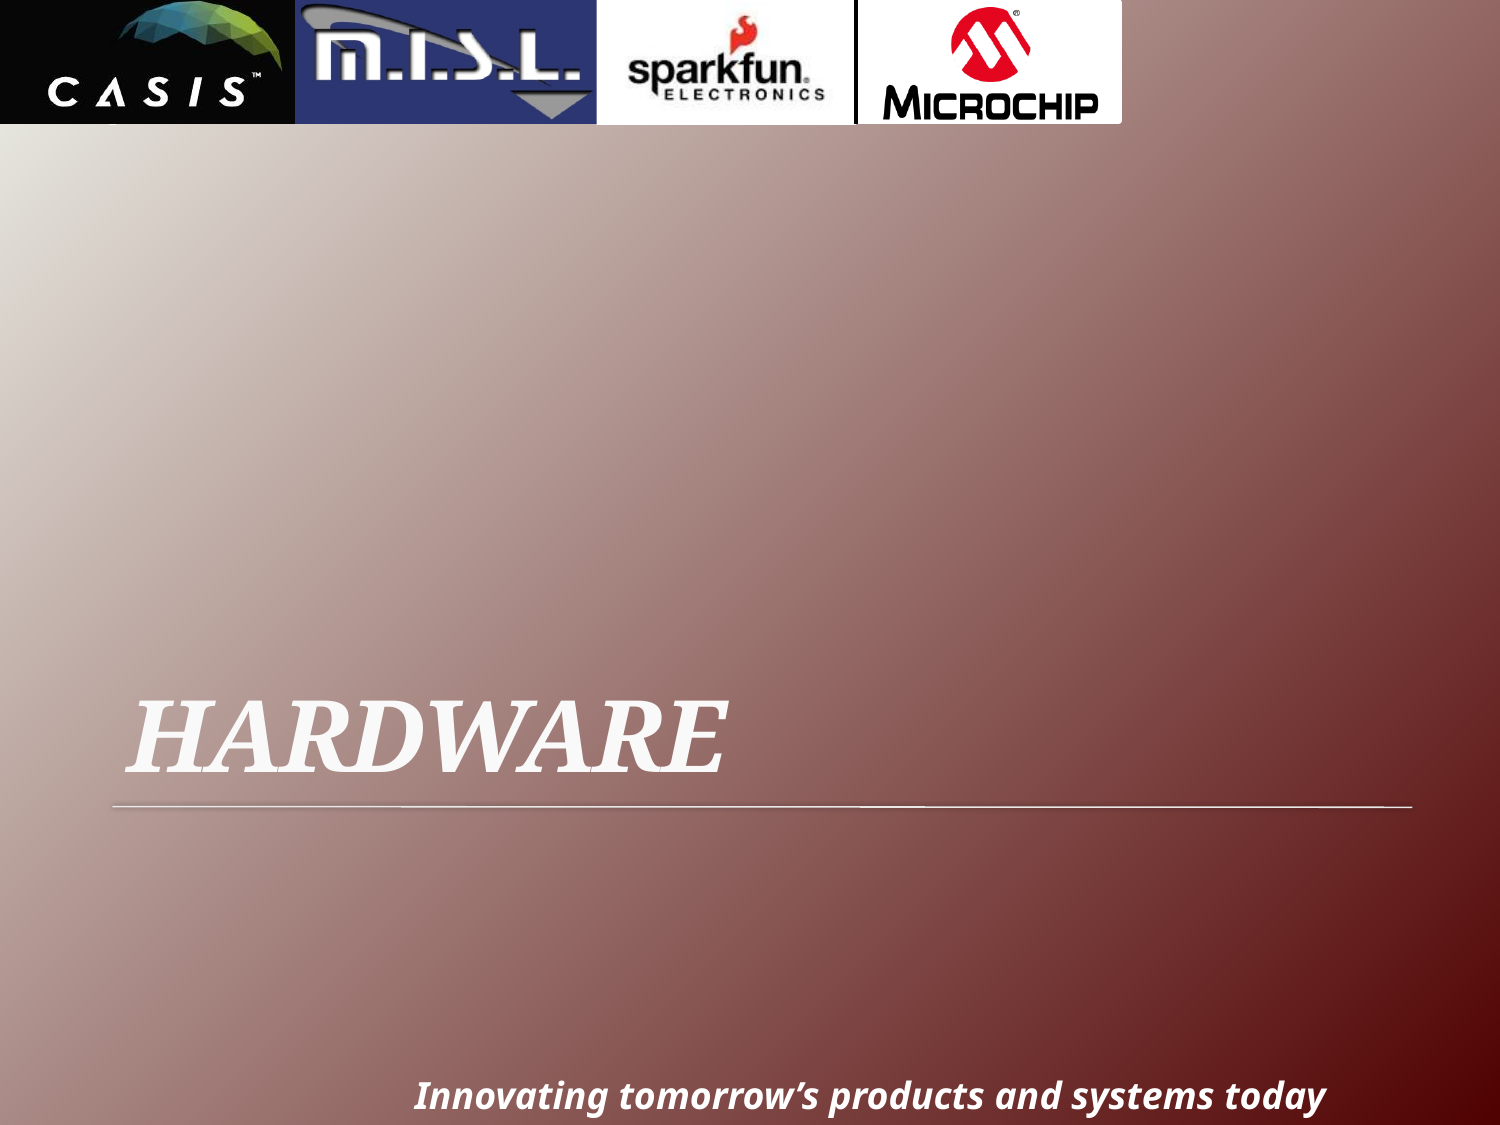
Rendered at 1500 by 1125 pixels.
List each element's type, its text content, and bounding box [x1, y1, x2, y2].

picture [880, 4, 1100, 122]
title HARDWARE [112, 574, 1413, 800]
picture [0, 0, 857, 125]
